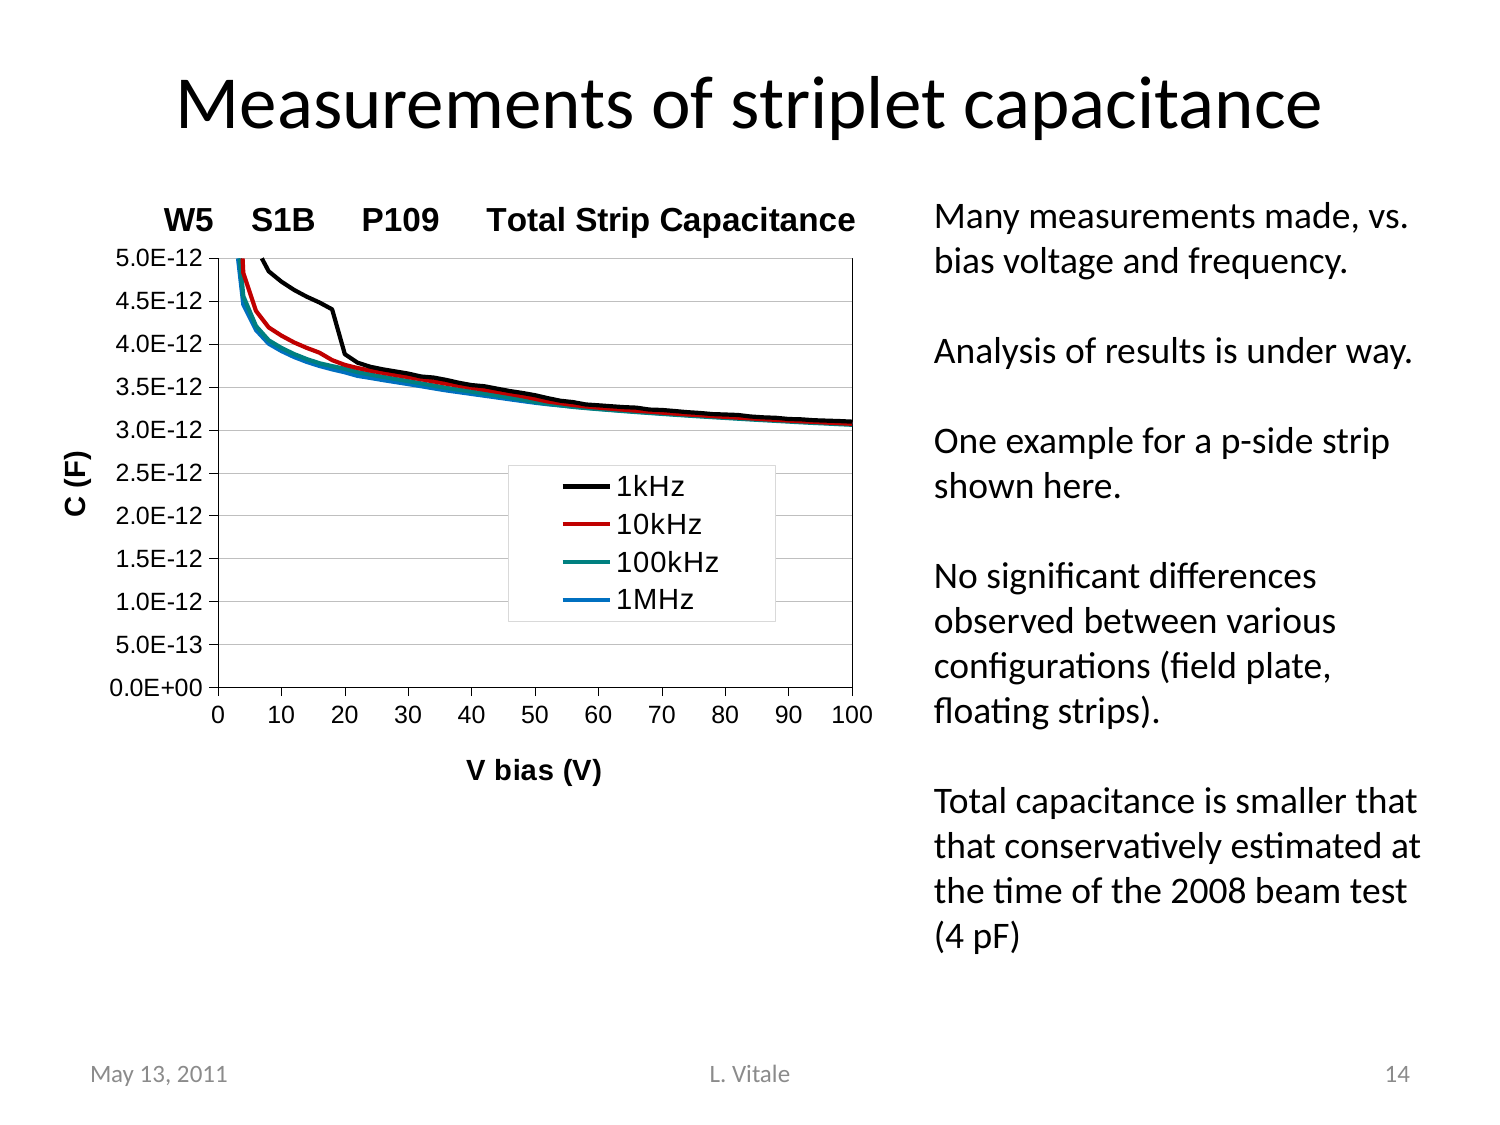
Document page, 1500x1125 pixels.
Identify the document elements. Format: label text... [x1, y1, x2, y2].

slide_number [75, 1042, 425, 1103]
slide_number 14 [1074, 1042, 1425, 1103]
text_box Many measurements made, vs. bias voltage and frequency. Analysis of results is under way. One example for a p-side strip shown here. No significant differences observed between various configurations (field plate, floating strips). Total capacitance is smaller that that conservatively estimated at the time of the 2008 beam test (4 pF) [919, 183, 1453, 1009]
footer L. Vitale [512, 1042, 988, 1103]
chart [35, 178, 920, 800]
title Measurements of striplet capacitance [75, 45, 1425, 153]
